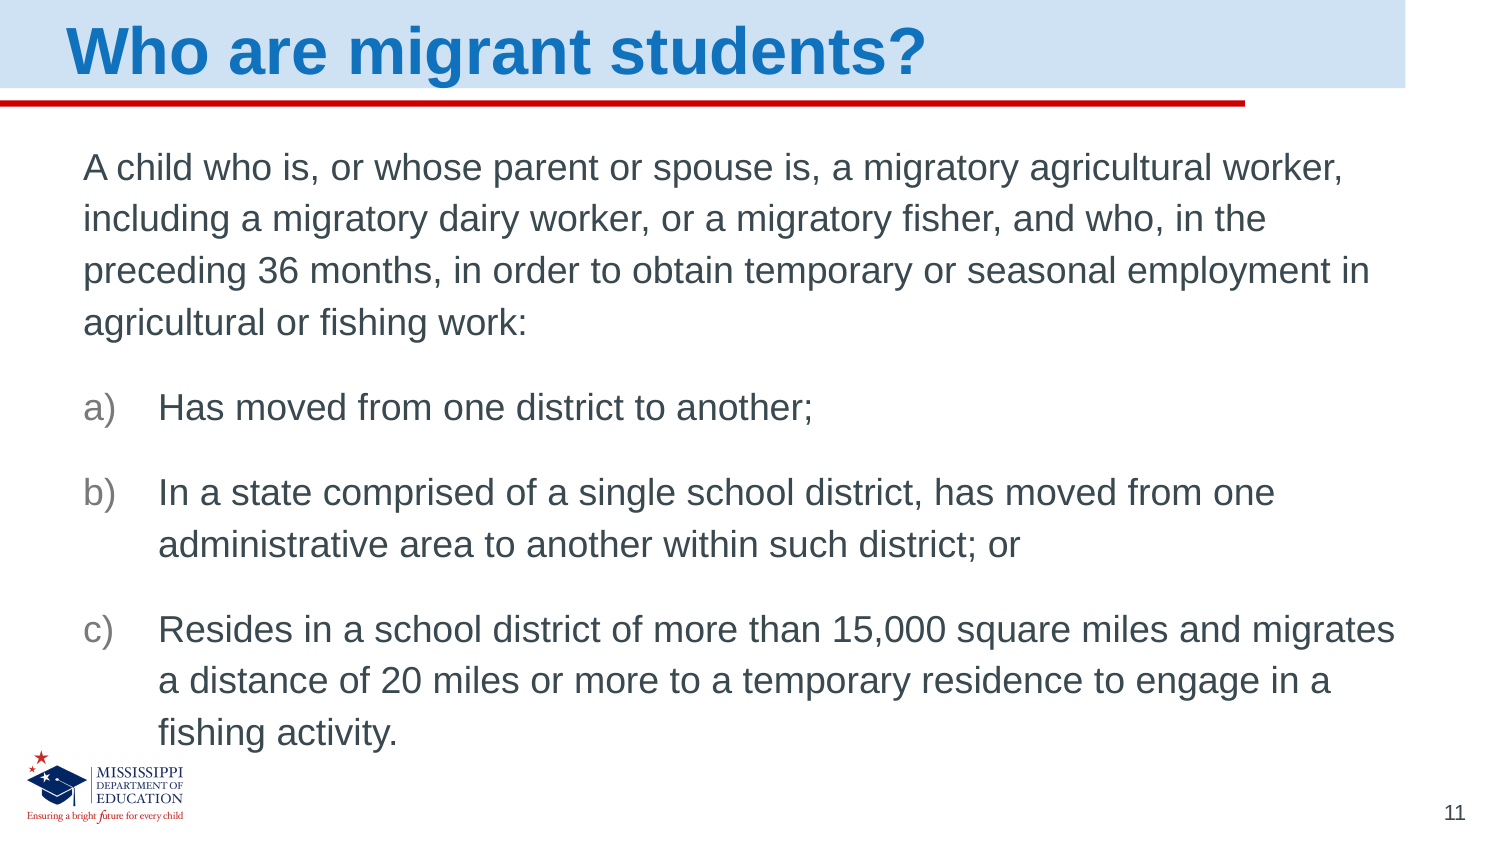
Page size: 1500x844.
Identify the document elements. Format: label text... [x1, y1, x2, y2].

slide_number 11 [1391, 801, 1482, 841]
list A child who is, or whose parent or spouse is, a migratory agricultural worker, including a migratory dairy worker, or a migratory fisher, and who, in the preceding 36 months, in order to obtain temporary or seasonal employment in agricultural or fishing work: Has moved from one district to another; In a state comprised of a single school district, has moved from one administrative area to another within such district; or Resides in a school district of more than 15,000 square miles and migrates a distance of 20 miles or more to a temporary residence to engage in a fishing activity. [68, 121, 1429, 763]
picture [21, 746, 189, 827]
list Who are migrant students? [51, 5, 1406, 80]
